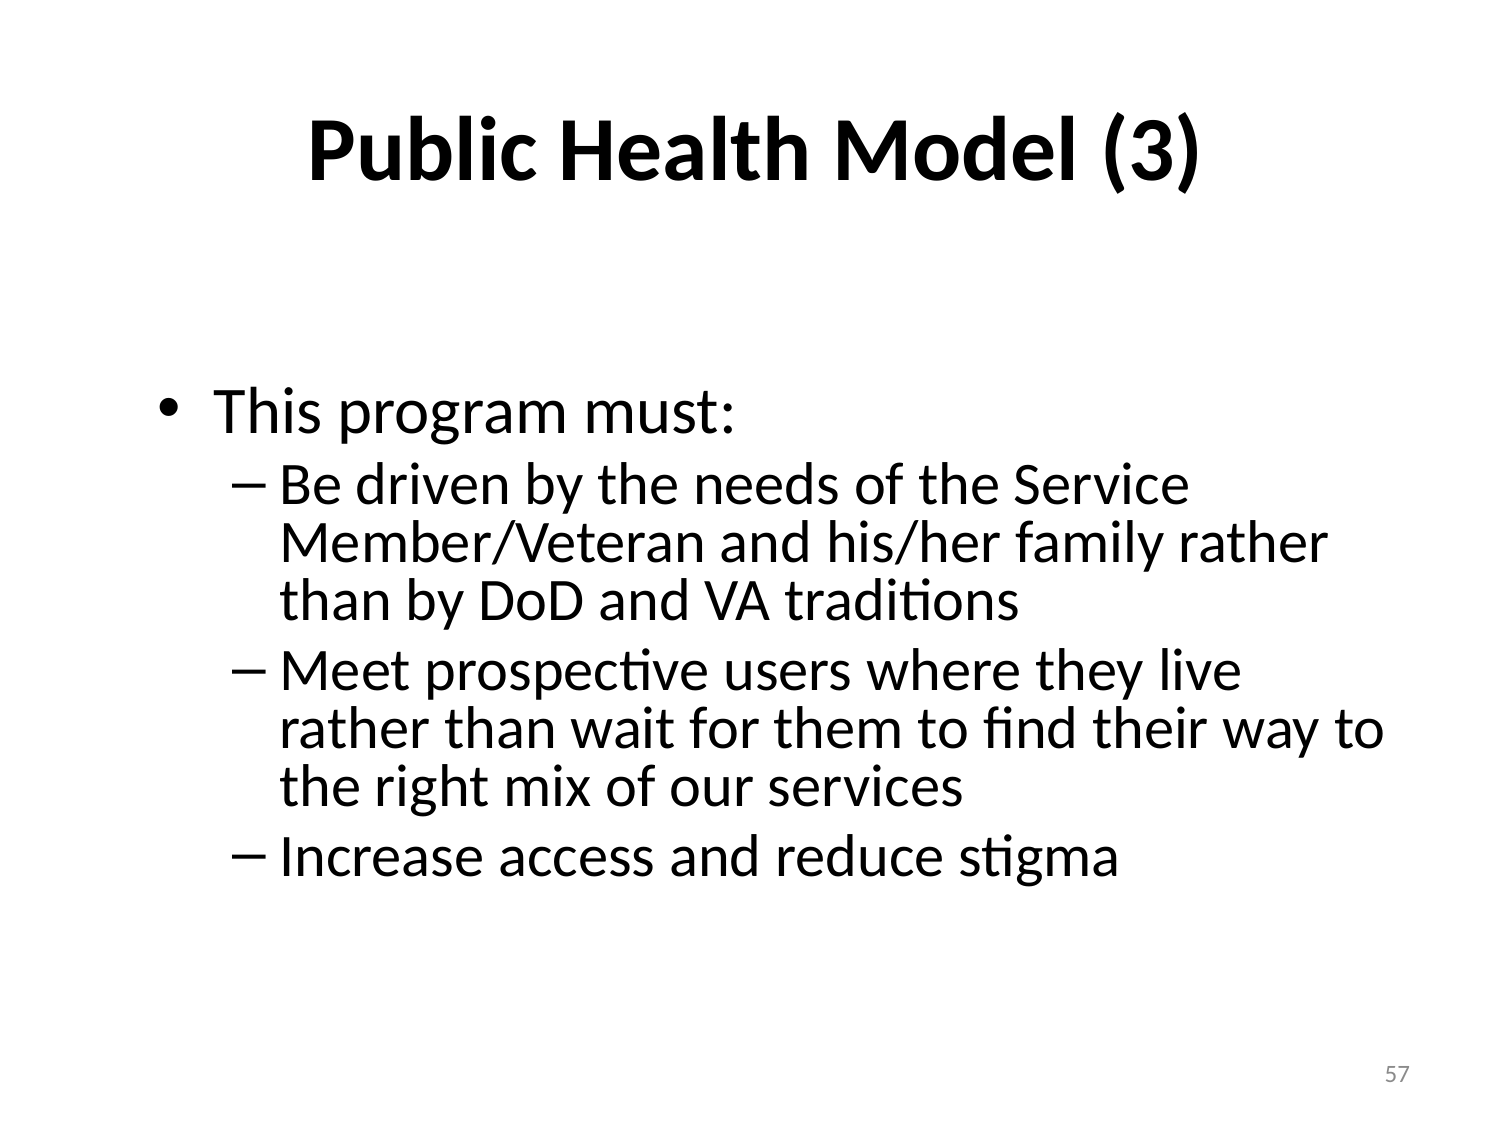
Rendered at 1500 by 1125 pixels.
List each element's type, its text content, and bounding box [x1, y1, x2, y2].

title Public Health Model (3) [62, 62, 1450, 225]
list This program must: Be driven by the needs of the Service Member/Veteran and his/her family rather than by DoD and VA traditions Meet prospective users where they live rather than wait for them to find their way to the right mix of our services Increase access and reduce stigma [142, 375, 1418, 1125]
slide_number 57 [1074, 1042, 1425, 1103]
